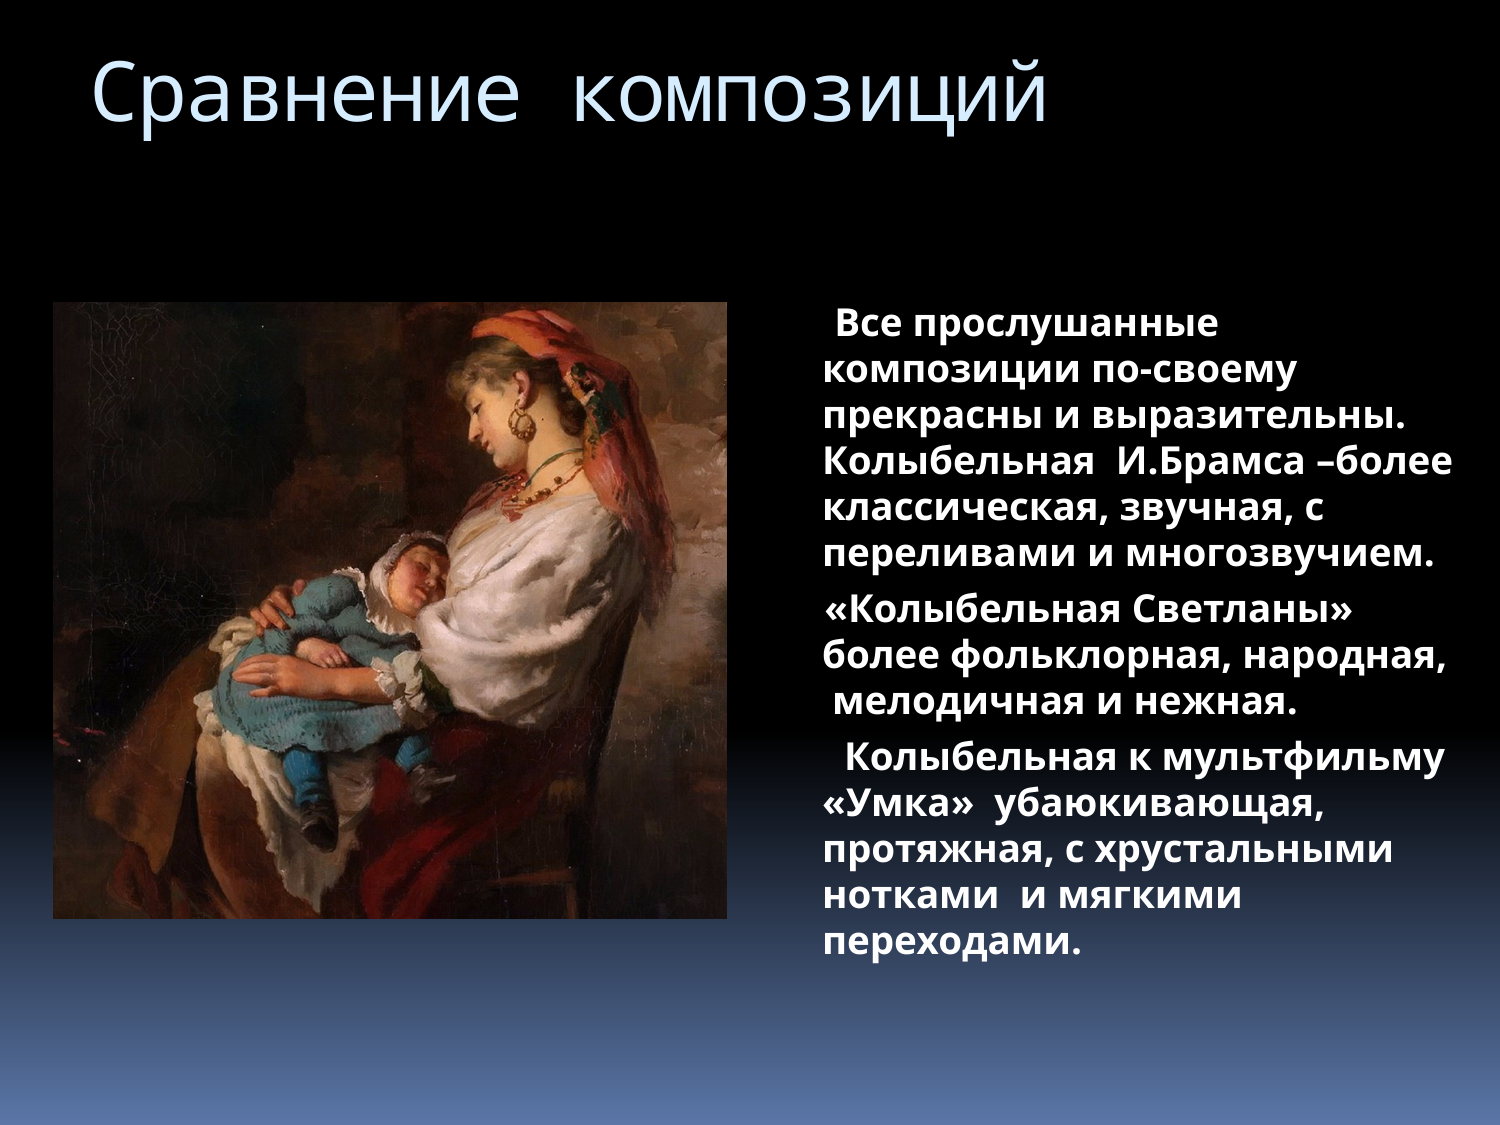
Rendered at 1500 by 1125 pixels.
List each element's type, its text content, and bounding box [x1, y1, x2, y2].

list Все прослушанные композиции по-своему прекрасны и выразительны. Колыбельная И.Брамса –более классическая, звучная, с переливами и многозвучием. «Колыбельная Светланы» более фольклорная, народная, мелодичная и нежная. Колыбельная к мультфильму «Умка» убаюкивающая, протяжная, с хрустальными нотками и мягкими переходами. [750, 290, 1471, 1047]
title Сравнение композиций [75, 30, 1425, 209]
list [52, 302, 728, 920]
